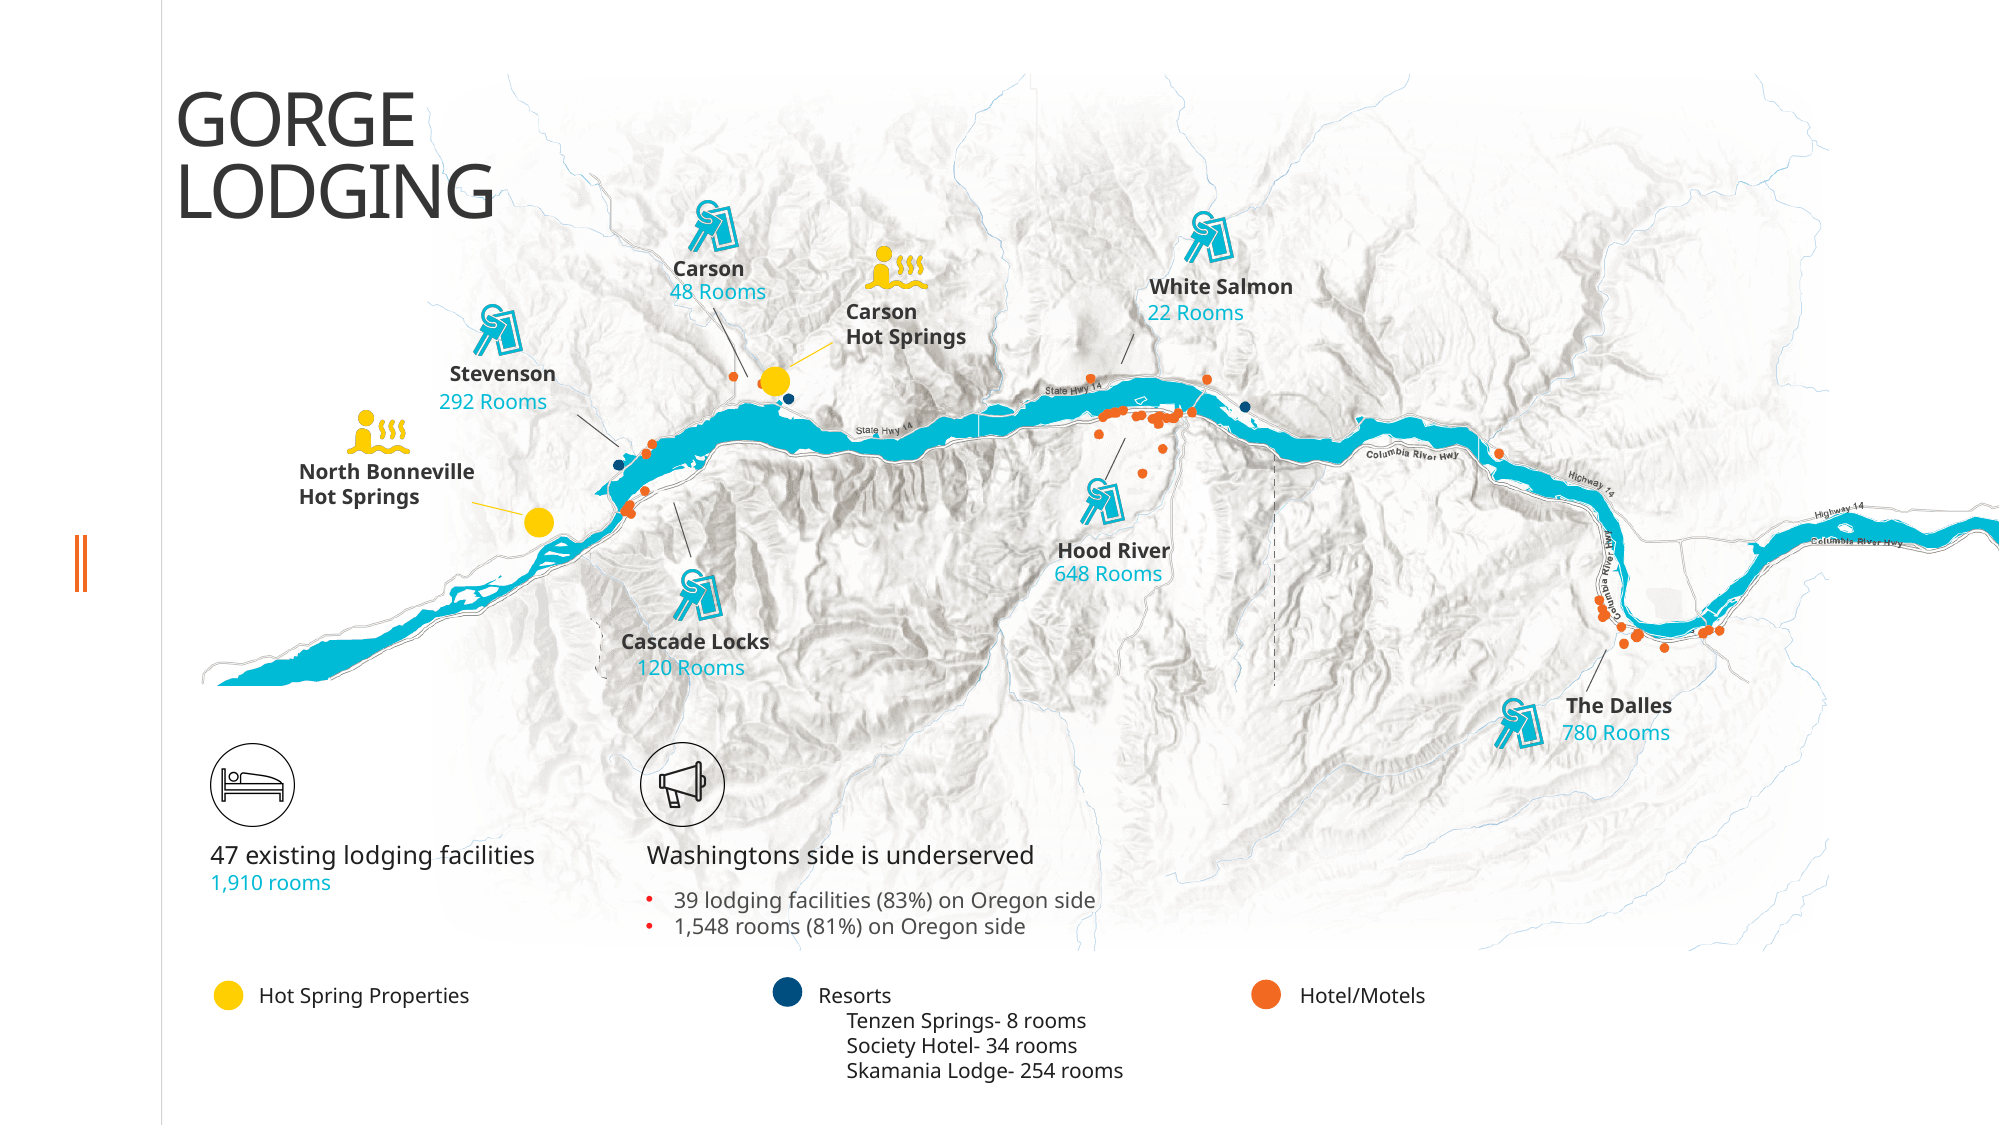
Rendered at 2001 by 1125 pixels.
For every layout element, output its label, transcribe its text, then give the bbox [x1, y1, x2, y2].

text_box [771, 976, 804, 1008]
text_box Resorts Tenzen Springs- 8 rooms Society Hotel- 34 rooms Skamania Lodge- 254 rooms [818, 976, 1154, 1090]
text_box Hot Spring Properties [258, 976, 526, 1015]
title GORGE LODGING [174, 57, 184, 249]
text_box [1250, 978, 1283, 1011]
picture [184, 48, 1999, 976]
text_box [1121, 333, 1134, 364]
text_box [577, 414, 619, 447]
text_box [673, 502, 692, 558]
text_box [1105, 437, 1126, 480]
text_box [212, 979, 245, 1012]
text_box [790, 342, 833, 367]
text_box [1586, 649, 1607, 692]
text_box Hotel/Motels [1299, 976, 1458, 1015]
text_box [471, 502, 523, 515]
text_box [713, 307, 748, 378]
